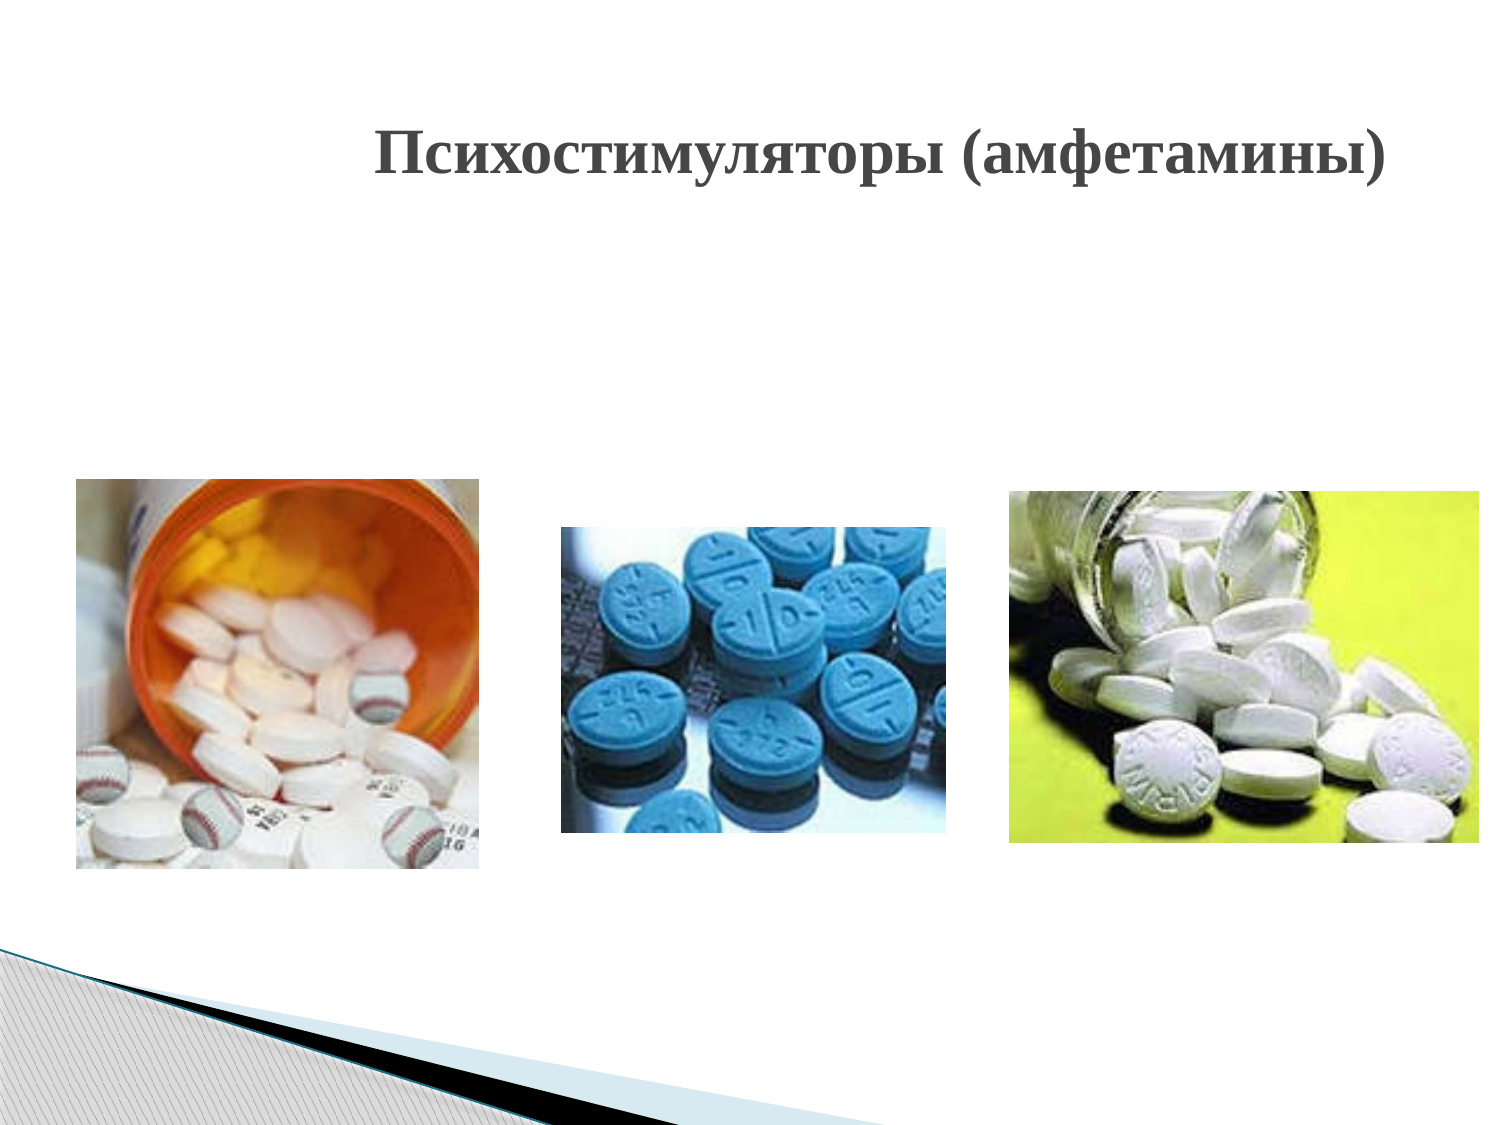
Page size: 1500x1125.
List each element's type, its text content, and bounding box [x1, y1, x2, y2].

title Психостимуляторы (амфетамины) [75, 45, 1425, 233]
picture [76, 479, 479, 869]
picture [560, 526, 946, 833]
picture [1009, 491, 1479, 844]
